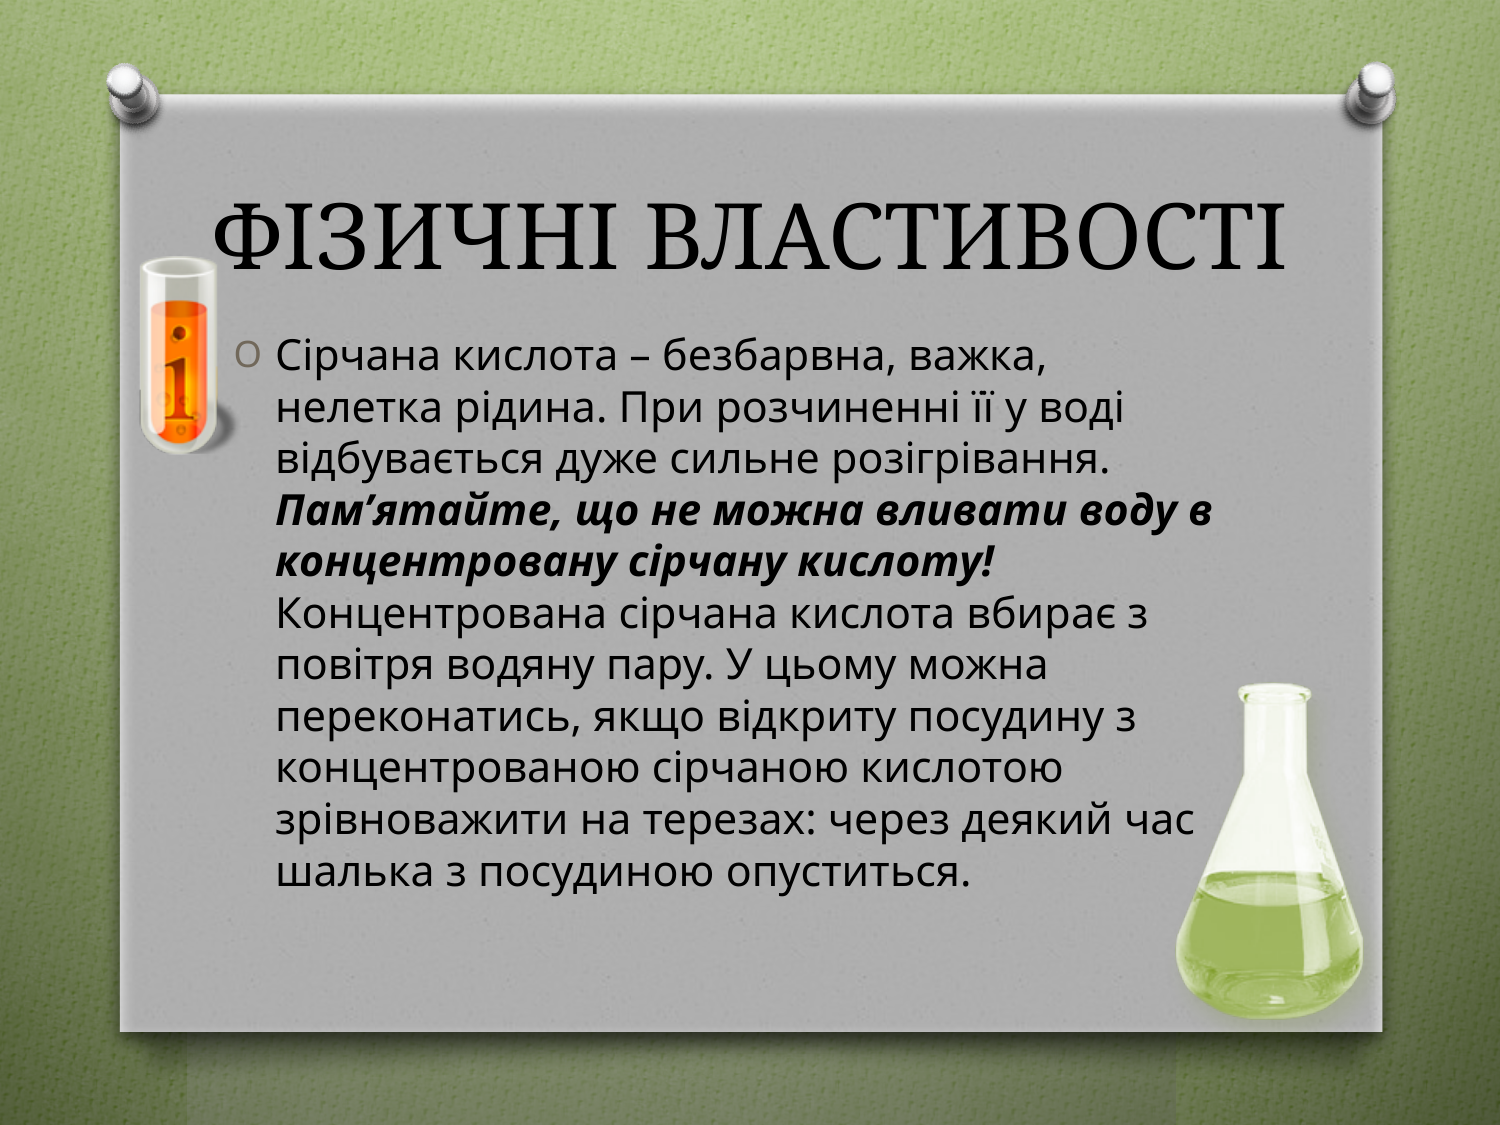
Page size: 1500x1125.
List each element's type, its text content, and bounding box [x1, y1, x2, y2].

list Сірчана кислота – безбарвна, важка, нелетка рідина. При розчиненні її у воді відбувається дуже сильне розігрівання. Пам’ятайте, що не можна вливати воду в концентровану сірчану кислоту! Концентрована сірчана кислота вбирає з повітря водяну пару. У цьому можна переконатись, якщо відкриту посудину з концентрованою сірчаною кислотою зрівноважити на терезах: через деякий час шалька з посудиною опуститься. [218, 319, 1235, 912]
picture [1317, 35, 1439, 156]
title ФІЗИЧНІ ВЛАСТИВОСТІ [179, 134, 1323, 332]
picture [75, 29, 198, 153]
picture [76, 255, 277, 456]
picture [1080, 656, 1472, 1048]
